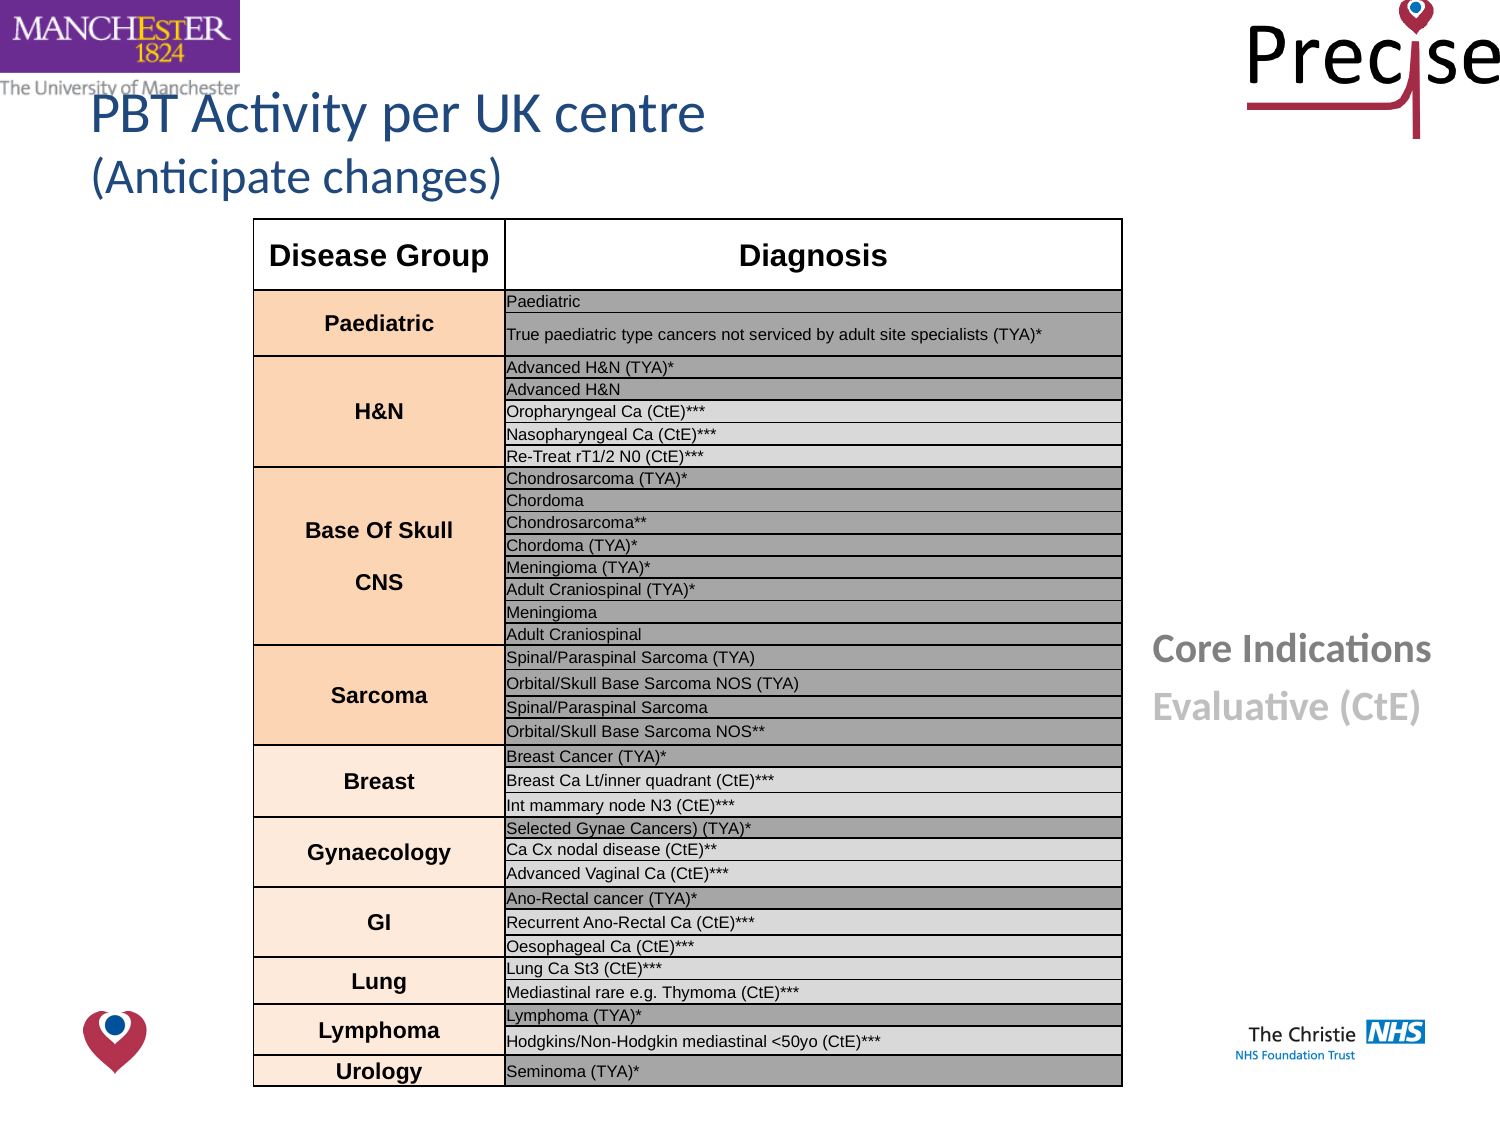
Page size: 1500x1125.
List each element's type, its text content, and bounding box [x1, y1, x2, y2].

table_cell Chordoma [506, 490, 1121, 511]
table_cell Adult Craniospinal [506, 624, 1121, 644]
table_cell Breast [254, 746, 504, 816]
table_cell Spinal/Paraspinal Sarcoma (TYA) [506, 646, 1121, 669]
table_header Disease Group [254, 220, 504, 289]
table_cell Re-Treat rT1/2 N0 (CtE)*** [506, 446, 1121, 466]
table_cell Seminoma (TYA)* [506, 1056, 1121, 1085]
table_cell Meningioma (TYA)* [506, 557, 1121, 577]
table_cell Oesophageal Ca (CtE)*** [506, 936, 1121, 956]
table_cell Orbital/Skull Base Sarcoma NOS** [506, 719, 1121, 744]
table_header Diagnosis [506, 220, 1121, 289]
table_cell Paediatric [254, 291, 504, 355]
table_cell Lymphoma [254, 1005, 504, 1054]
table_cell Chordoma (TYA)* [506, 535, 1121, 555]
table_cell Adult Craniospinal (TYA)* [506, 579, 1121, 600]
table_cell True paediatric type cancers not serviced by adult site specialists (TYA)* [506, 313, 1121, 355]
table_cell Lymphoma (TYA)* [506, 1005, 1121, 1025]
table_cell Chondrosarcoma** [506, 512, 1121, 533]
table_cell Ano-Rectal cancer (TYA)* [506, 888, 1121, 908]
table_cell Int mammary node N3 (CtE)*** [506, 793, 1121, 816]
table_cell Oropharyngeal Ca (CtE)*** [506, 401, 1121, 422]
title PBT Activity per UK centre (Anticipate changes) [75, 45, 1425, 233]
table_cell Spinal/Paraspinal Sarcoma [506, 697, 1121, 717]
table_cell Nasopharyngeal Ca (CtE)*** [506, 423, 1121, 444]
table_cell Paediatric [506, 291, 1121, 312]
table_cell Advanced Vaginal Ca (CtE)*** [506, 861, 1121, 886]
table_cell Mediastinal rare e.g. Thymoma (CtE)*** [506, 980, 1121, 1003]
table_cell Advanced H&N [506, 379, 1121, 399]
table_cell Recurrent Ano-Rectal Ca (CtE)*** [506, 910, 1121, 934]
table_cell Meningioma [506, 601, 1121, 622]
table_cell Selected Gynae Cancers) (TYA)* [506, 818, 1121, 837]
table_cell Sarcoma [254, 646, 504, 744]
table_cell Advanced H&N (TYA)* [506, 357, 1121, 377]
picture [83, 1011, 253, 1074]
table_cell Breast Cancer (TYA)* [506, 746, 1121, 766]
table_cell GI [254, 888, 504, 956]
table_cell Ca Cx nodal disease (CtE)** [506, 839, 1121, 860]
table_cell Orbital/Skull Base Sarcoma NOS (TYA) [506, 670, 1121, 695]
table_cell Breast Ca Lt/inner quadrant (CtE)*** [506, 768, 1121, 792]
table_cell Lung Ca St3 (CtE)*** [506, 958, 1121, 979]
table_cell Gynaecology [254, 818, 504, 886]
list Core Indications Evaluative (CtE) [1137, 613, 1500, 759]
picture [1123, 1011, 1425, 1074]
picture [1247, 0, 1500, 139]
table_cell Chondrosarcoma (TYA)* [506, 468, 1121, 488]
table_cell Base Of Skull CNS [254, 468, 504, 644]
table_cell Lung [254, 958, 504, 1003]
table_cell Hodgkins/Non-Hodgkin mediastinal <50yo (CtE)*** [506, 1027, 1121, 1054]
picture [0, 0, 240, 100]
table_cell H&N [254, 357, 504, 466]
table_cell Urology [254, 1056, 504, 1085]
